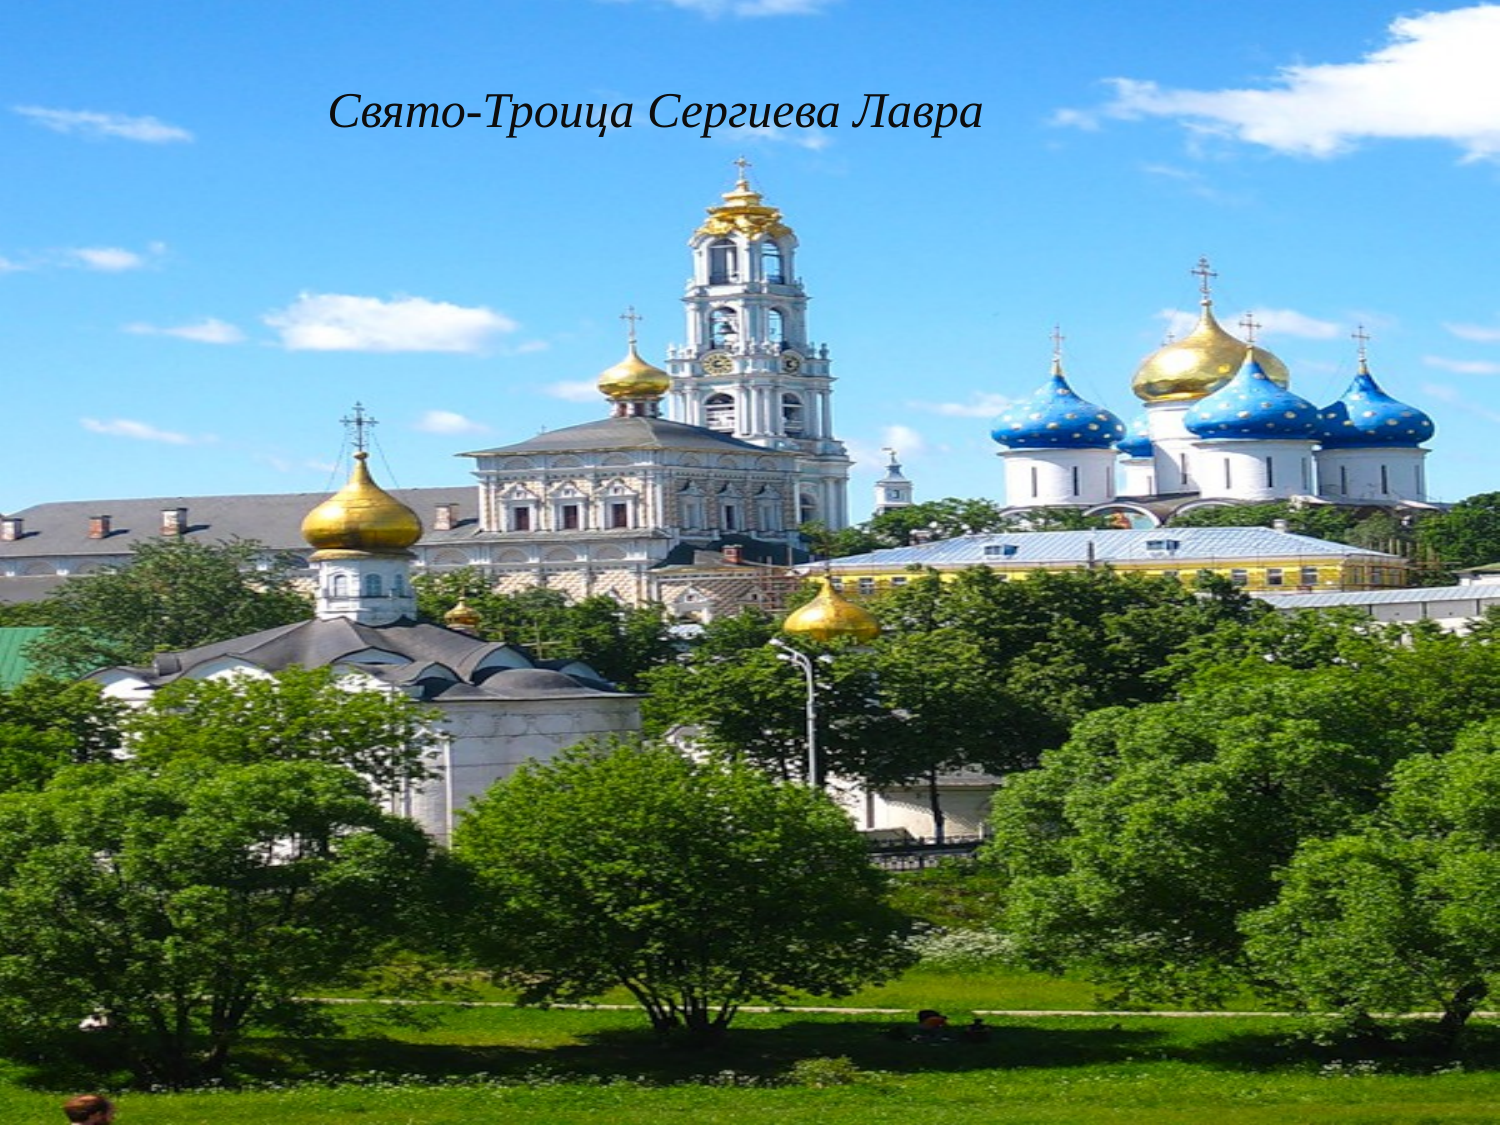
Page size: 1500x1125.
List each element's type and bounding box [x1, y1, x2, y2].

list [0, 0, 1500, 1125]
